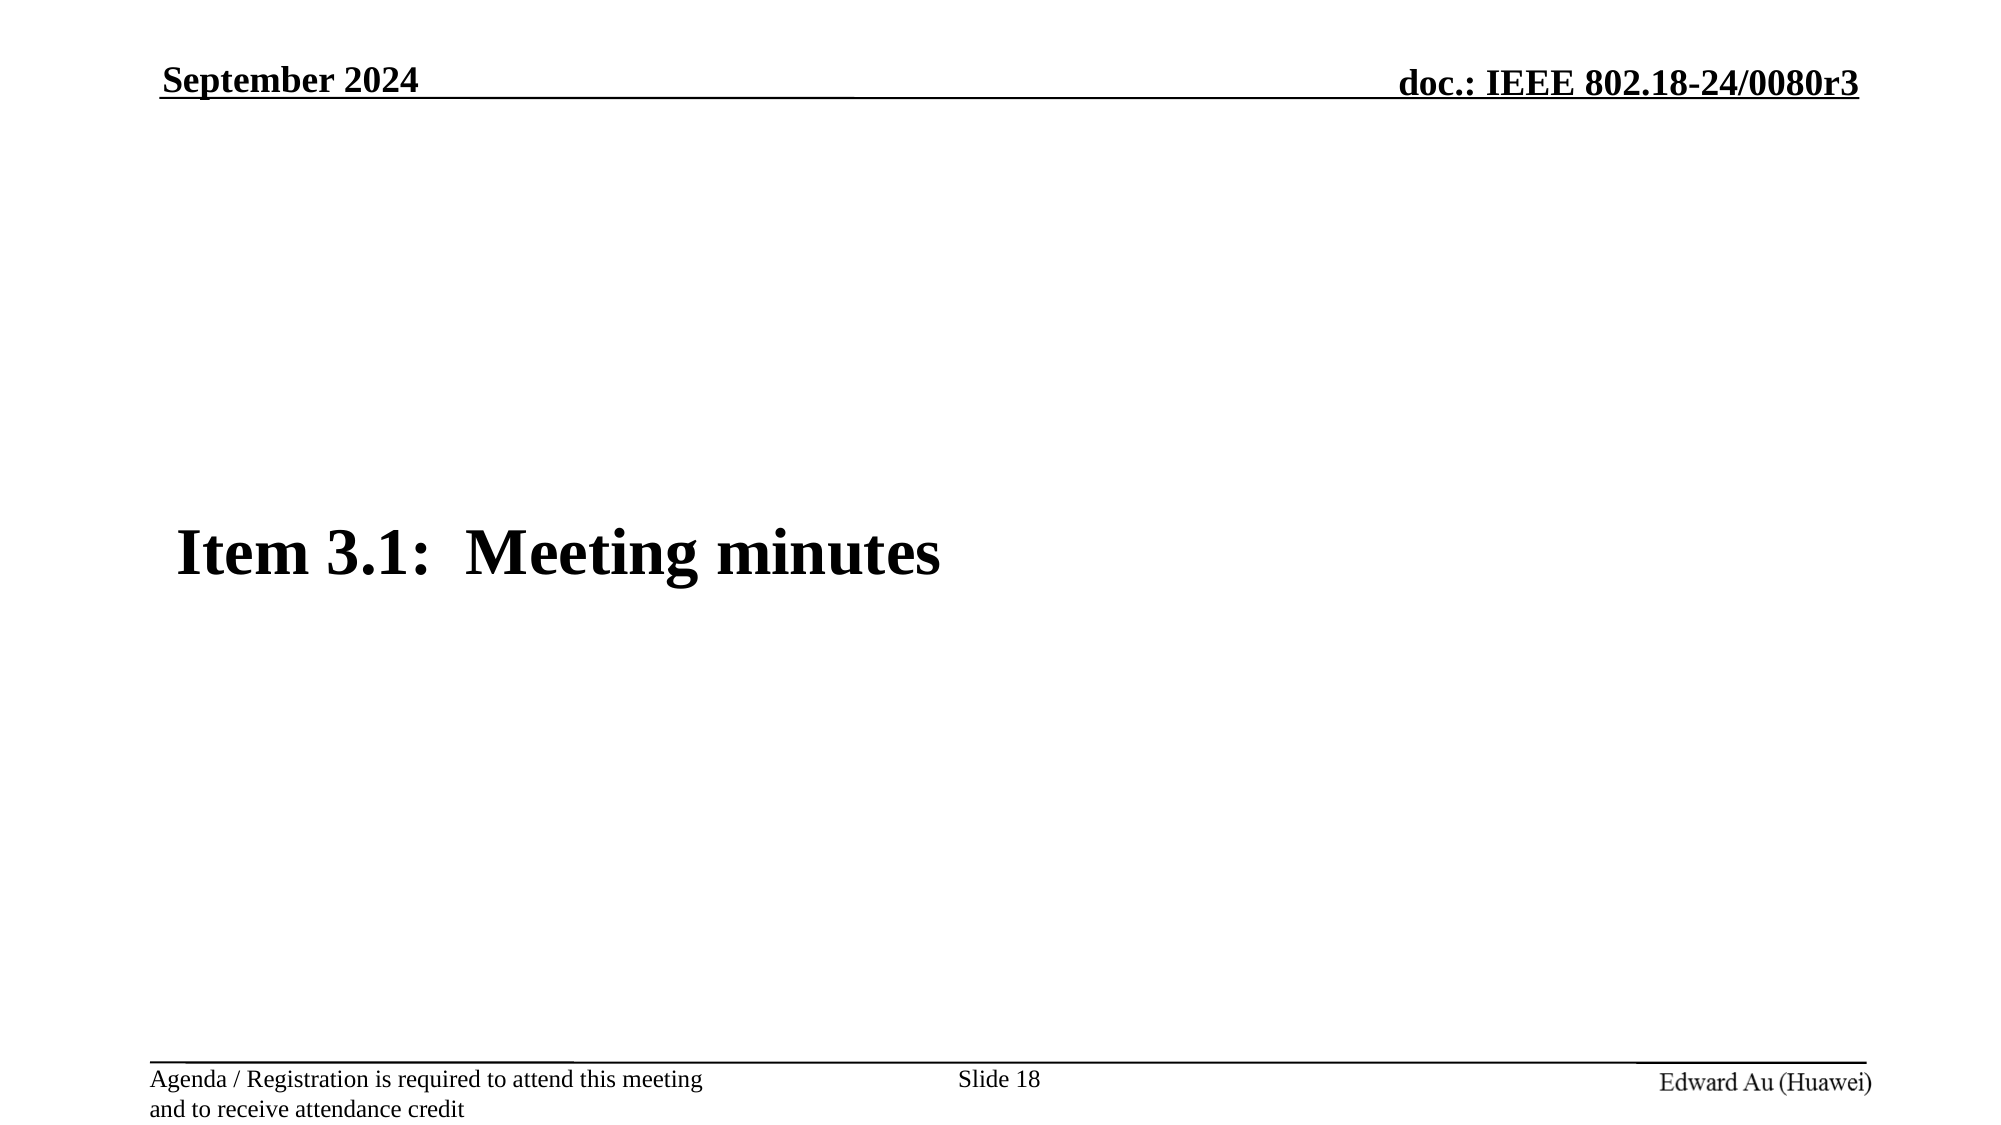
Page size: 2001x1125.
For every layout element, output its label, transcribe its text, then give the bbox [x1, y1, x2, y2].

text_box Item 3.1: Meeting minutes [162, 500, 1675, 675]
slide_number Slide 18 [933, 1061, 1067, 1123]
picture [1174, 1058, 1887, 1113]
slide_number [161, 54, 526, 101]
